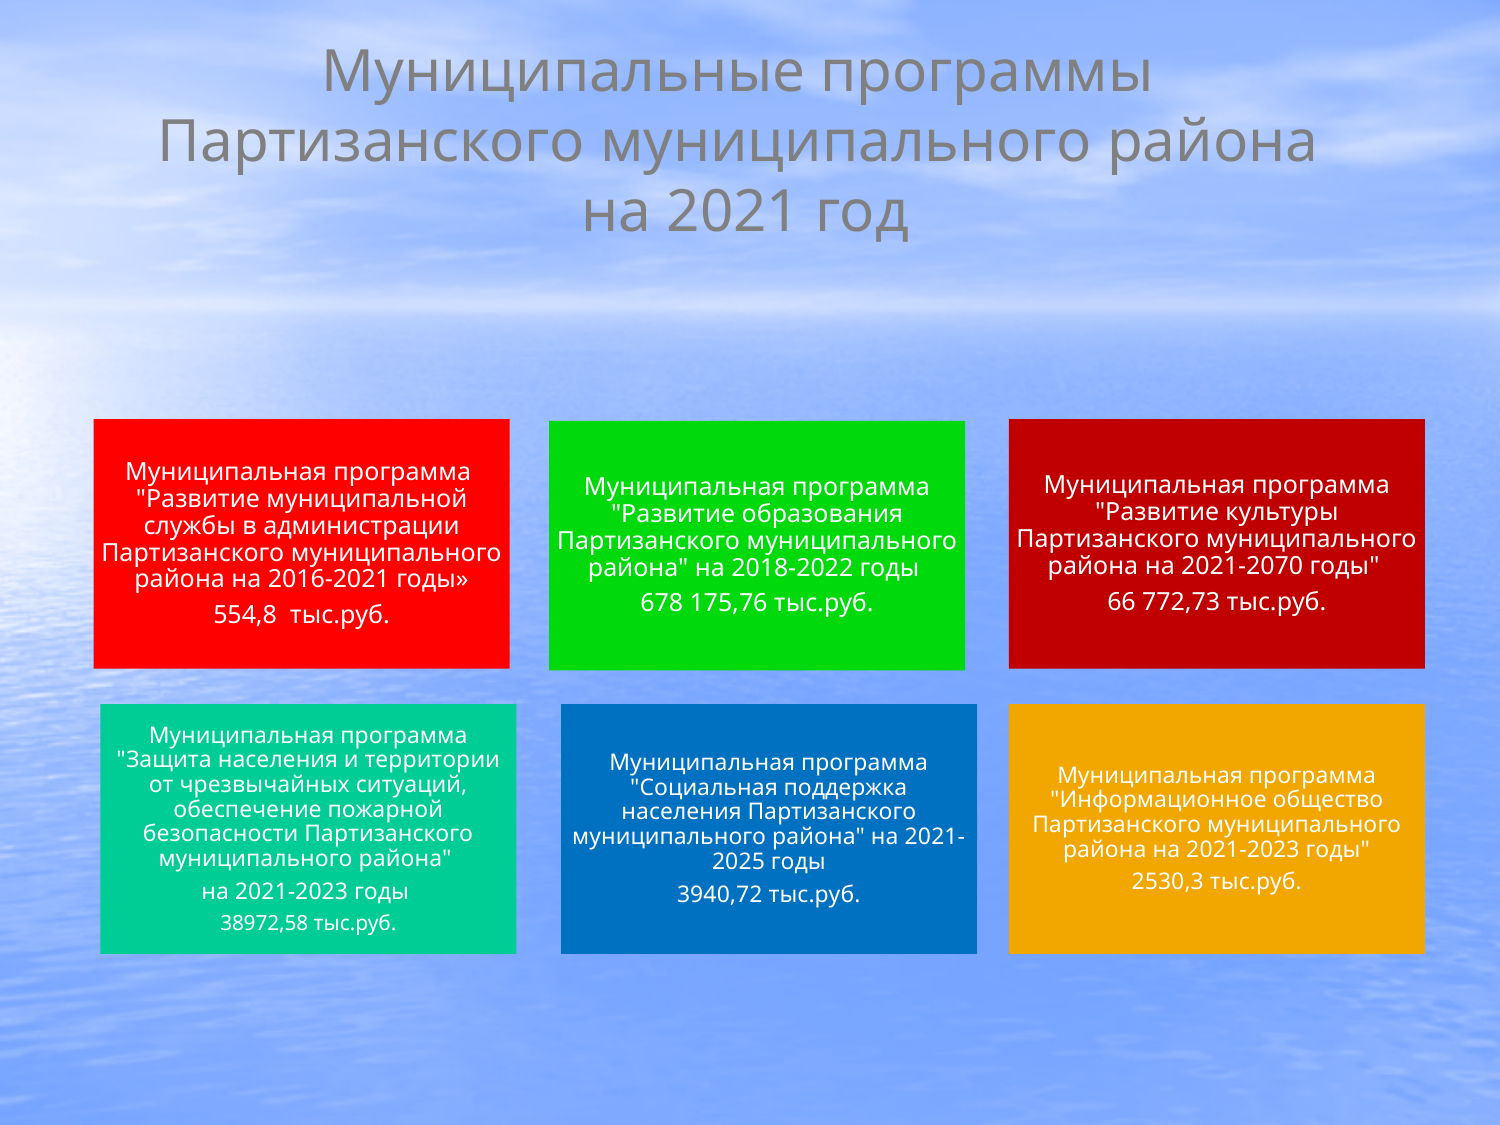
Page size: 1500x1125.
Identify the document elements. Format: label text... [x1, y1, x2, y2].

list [93, 312, 1426, 1067]
title Муниципальные программы Партизанского муниципального района на 2021 год [70, 46, 1421, 275]
